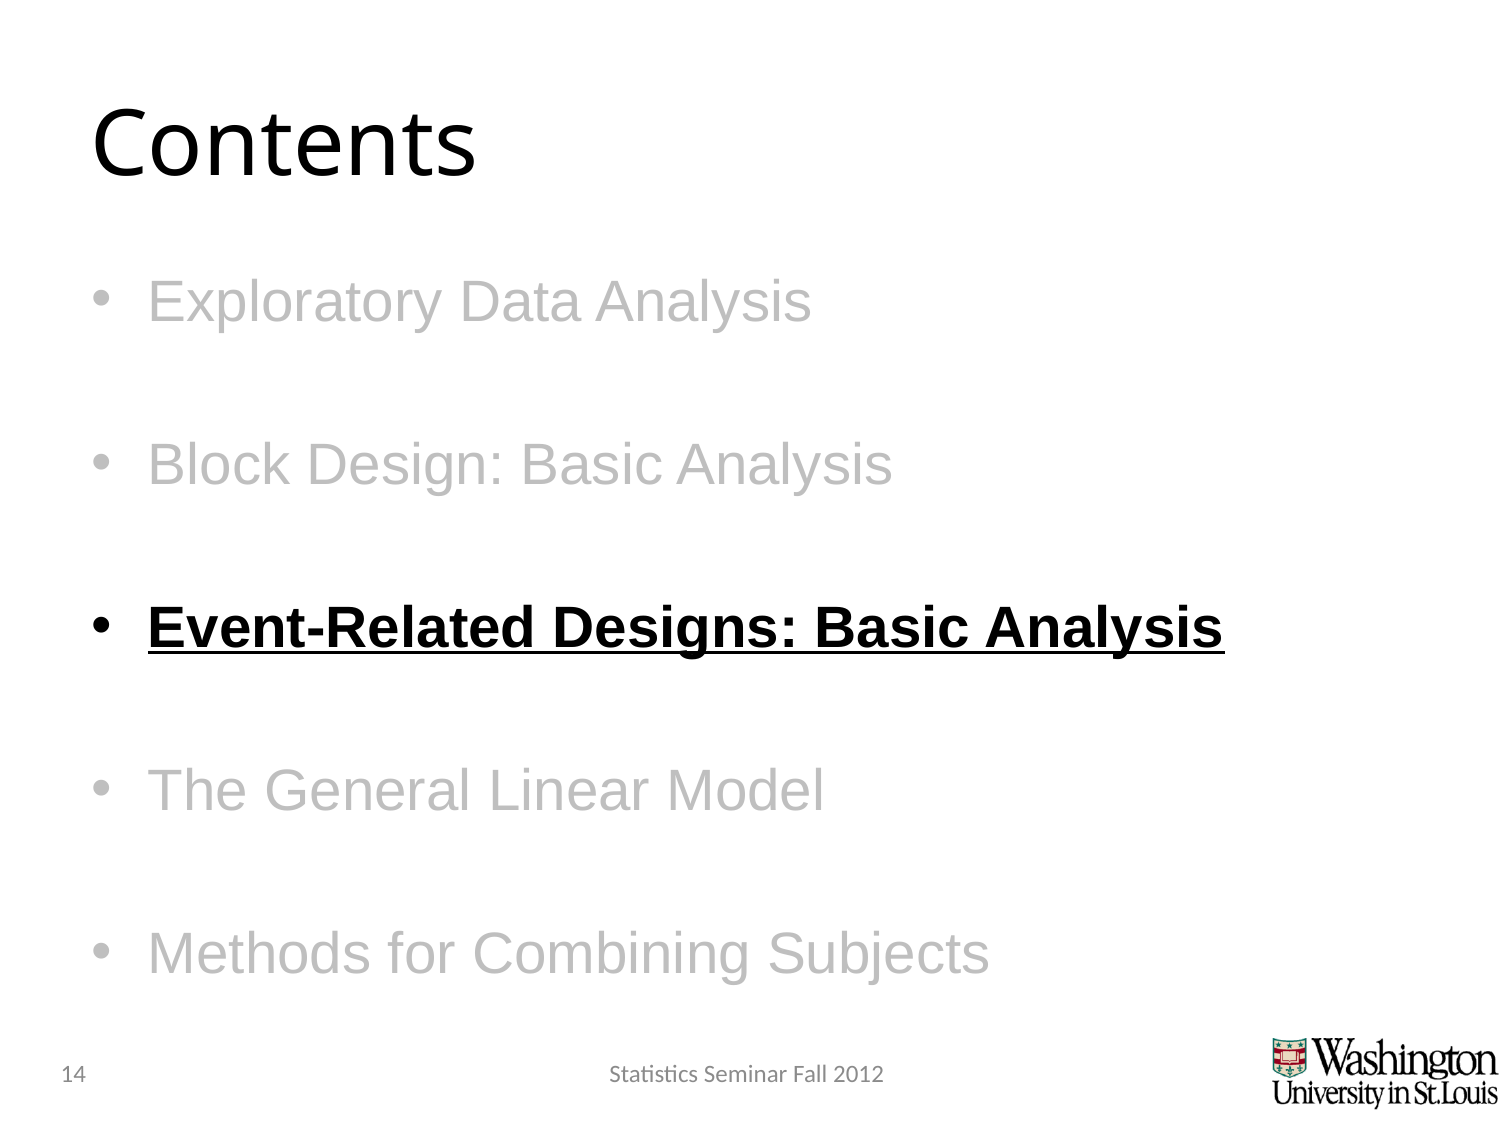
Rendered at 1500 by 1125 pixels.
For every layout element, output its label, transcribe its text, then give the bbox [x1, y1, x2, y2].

list Exploratory Data Analysis Block Design: Basic Analysis Event-Related Designs: Basic Analysis The General Linear Model Methods for Combining Subjects [76, 255, 1427, 1059]
footer Statistics Seminar Fall 2012 [512, 1042, 988, 1103]
picture [1272, 1038, 1500, 1110]
title Contents [75, 45, 1425, 233]
slide_number 14 [45, 1042, 396, 1103]
